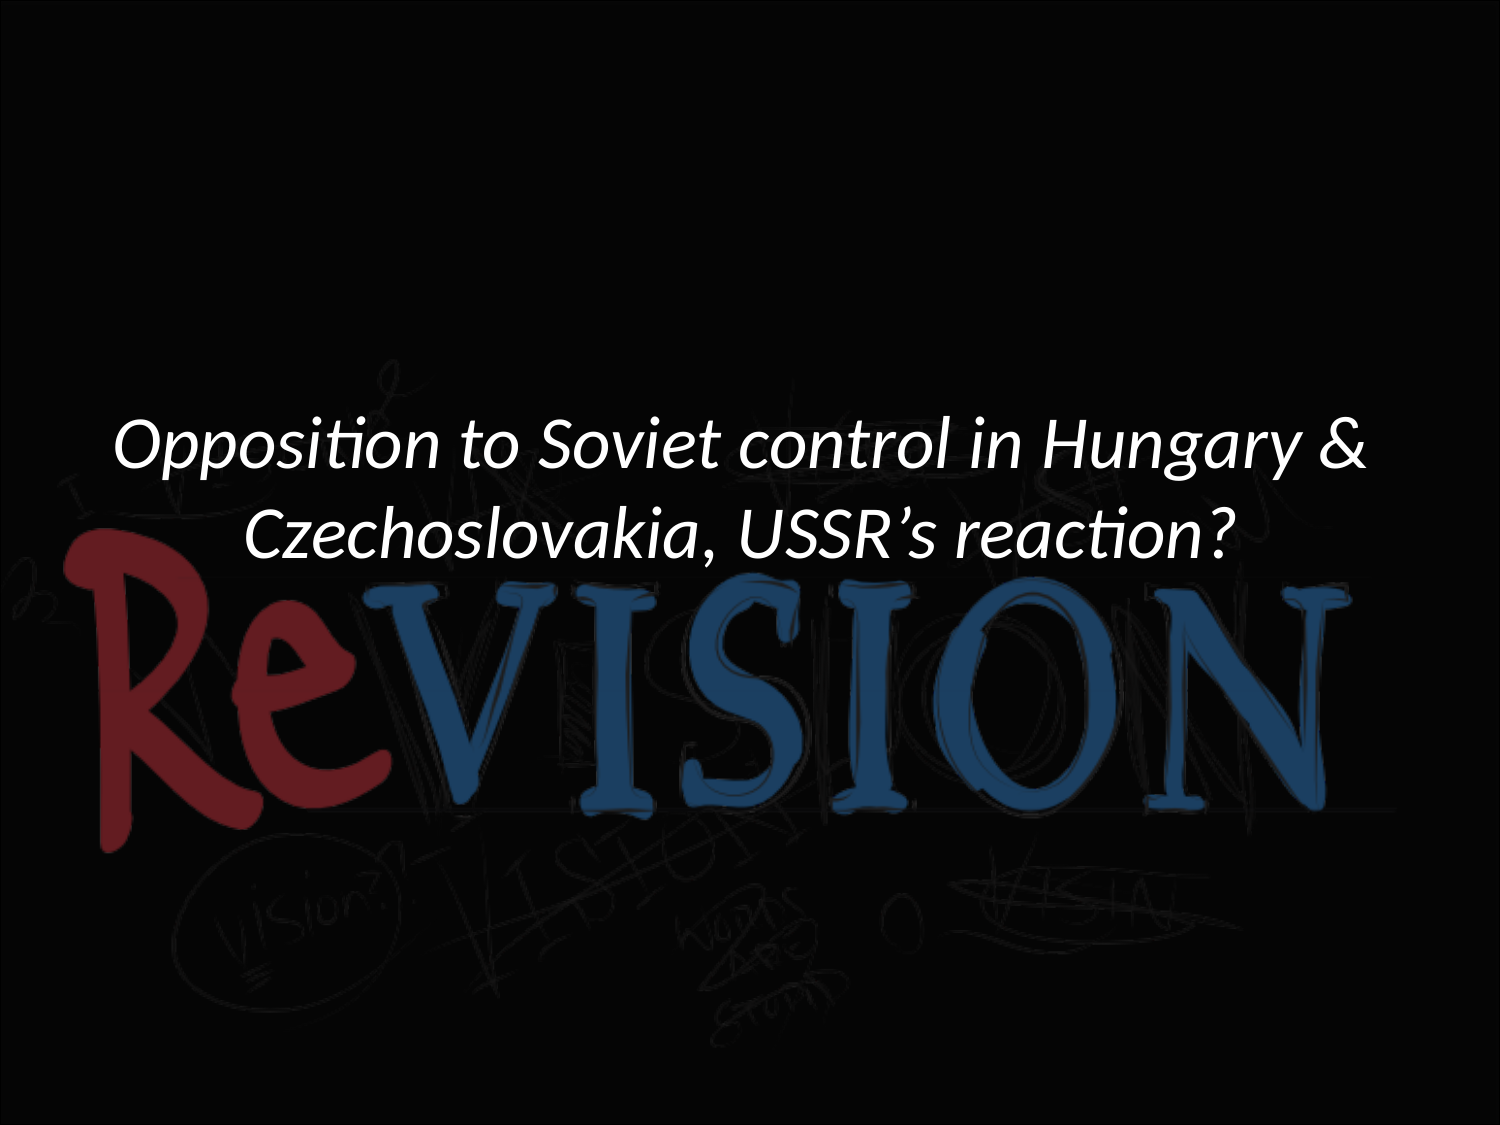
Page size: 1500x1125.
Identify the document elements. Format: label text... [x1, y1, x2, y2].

title Opposition to Soviet control in Hungary & Czechoslovakia, USSR’s reaction? [75, 390, 1425, 578]
picture [0, 359, 1500, 1065]
